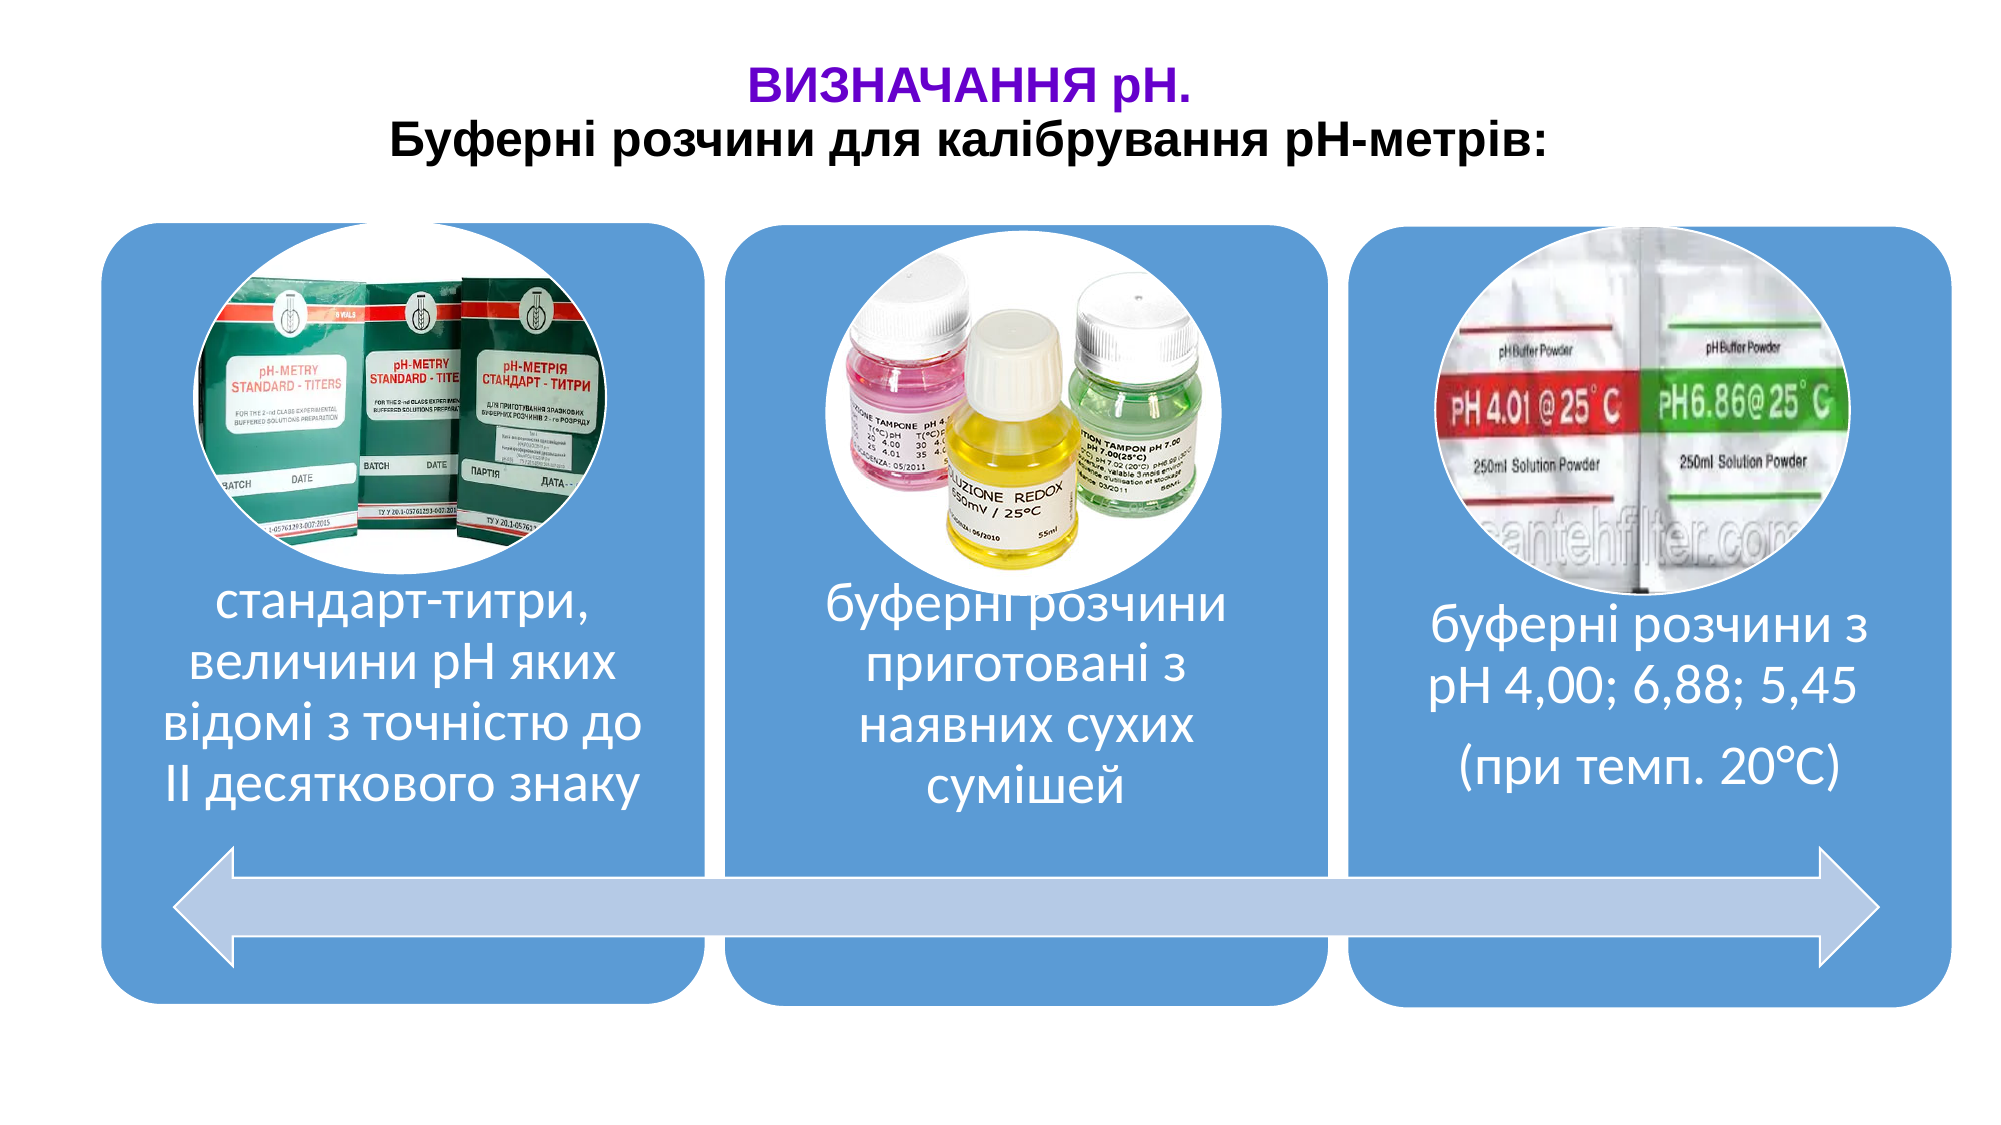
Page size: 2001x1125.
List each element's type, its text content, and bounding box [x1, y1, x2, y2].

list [99, 222, 1953, 1005]
title ВИЗНАЧАННЯ рН. Буферні розчини для калібрування рН-метрів: [63, 4, 1876, 222]
